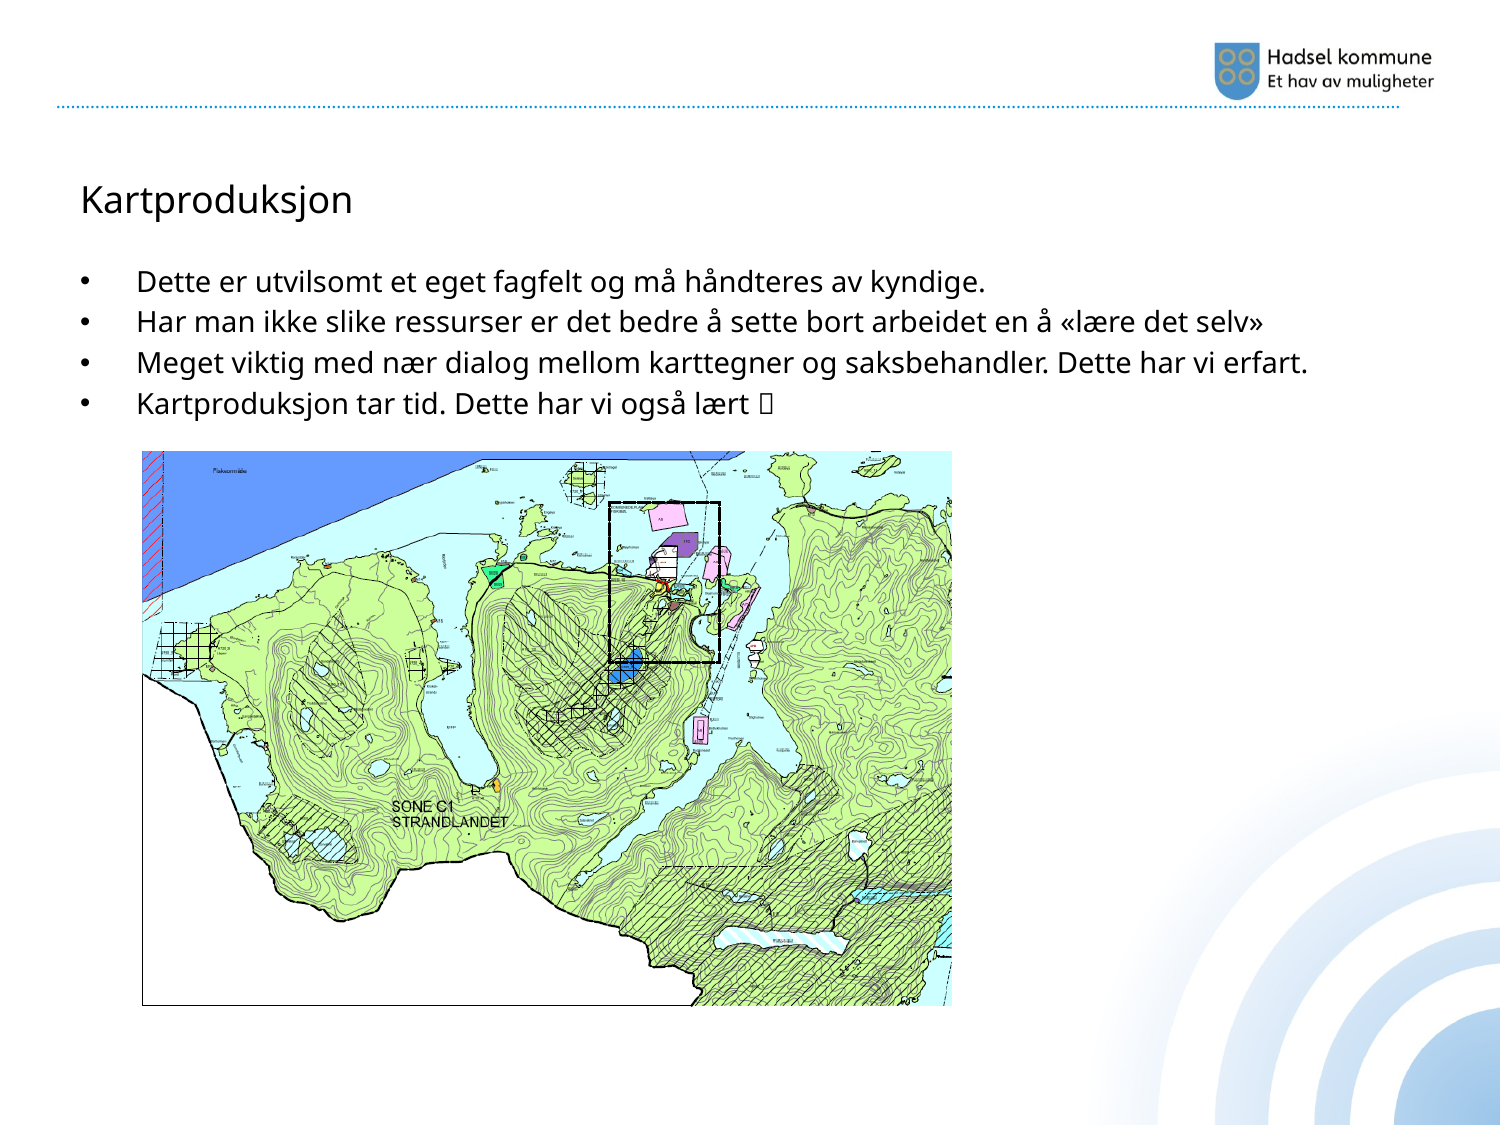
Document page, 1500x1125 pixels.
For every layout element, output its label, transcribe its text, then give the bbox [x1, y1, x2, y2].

list Dette er utvilsomt et eget fagfelt og må håndteres av kyndige. Har man ikke slike ressurser er det bedre å sette bort arbeidet en å «lære det selv» Meget viktig med nær dialog mellom karttegner og saksbehandler. Dette har vi erfart. Kartproduksjon tar tid. Dette har vi også lært  [64, 255, 1420, 476]
title Kartproduksjon [64, 168, 1424, 229]
picture [1055, 668, 1500, 1125]
picture [1198, 26, 1450, 116]
picture [135, 444, 960, 1010]
